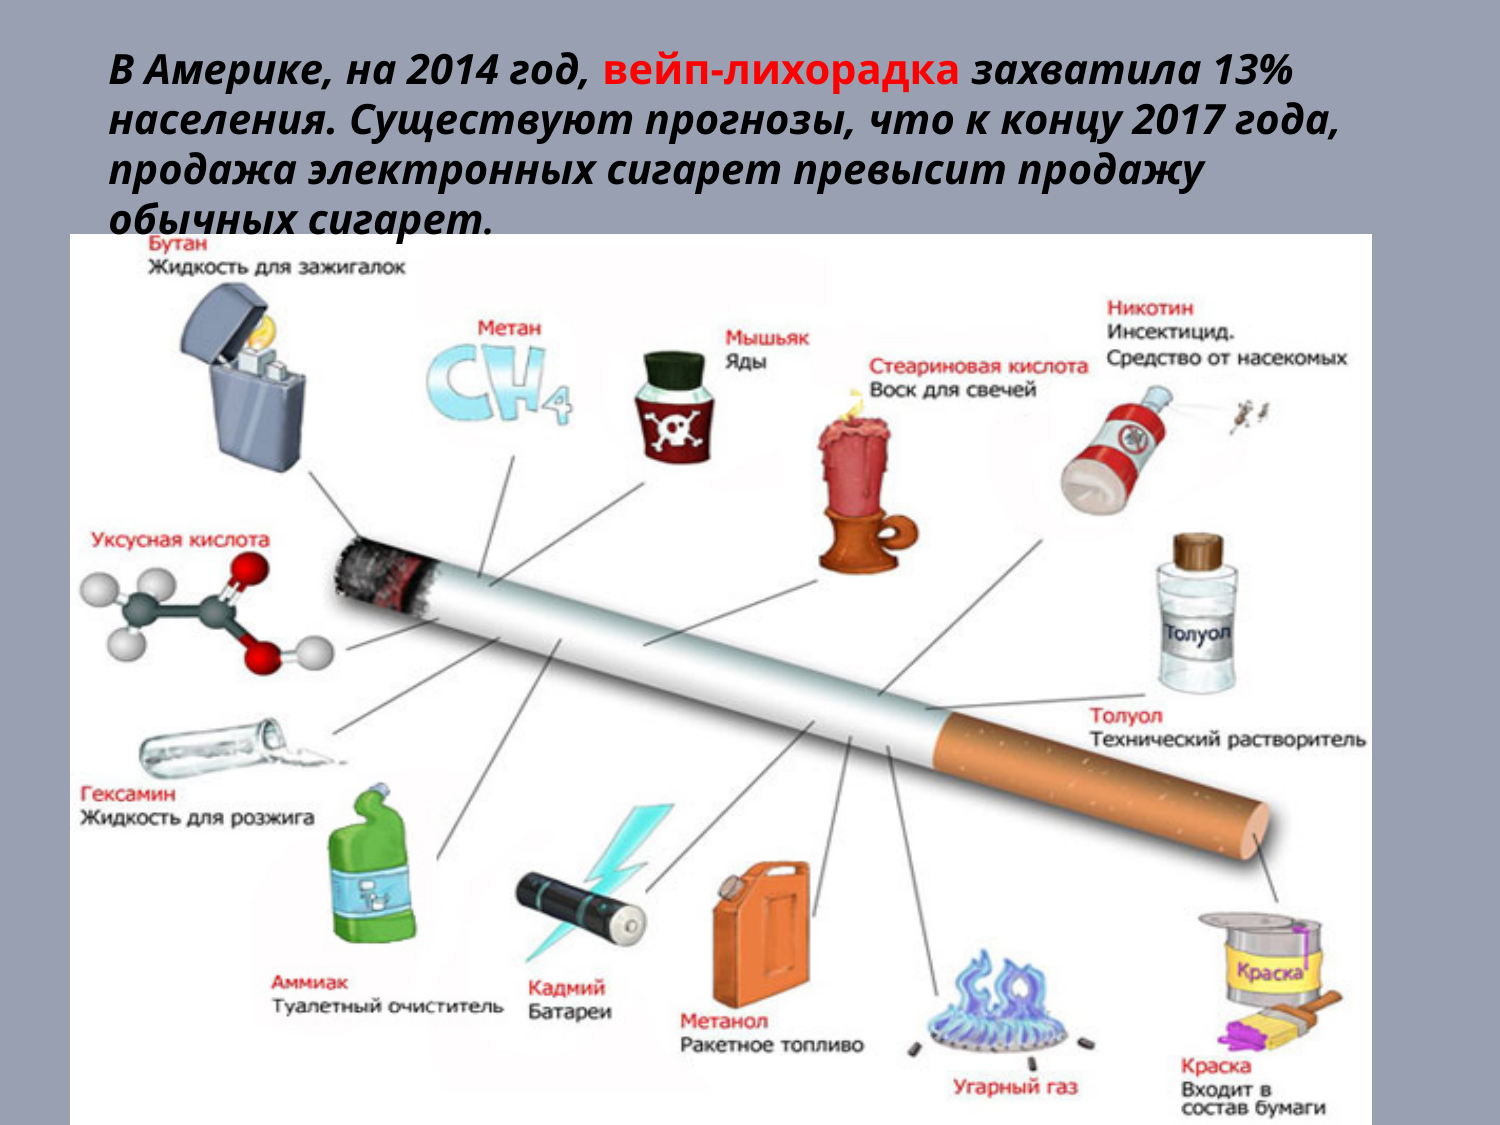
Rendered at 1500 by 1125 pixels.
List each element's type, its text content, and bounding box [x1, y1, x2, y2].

picture [70, 234, 1372, 1125]
text_box В Америке, на 2014 год, вейп-лихорадка захватила 13% населения. Существуют прогнозы, что к концу 2017 года, продажа электронных сигарет превысит продажу обычных сигарет. [93, 35, 1418, 250]
